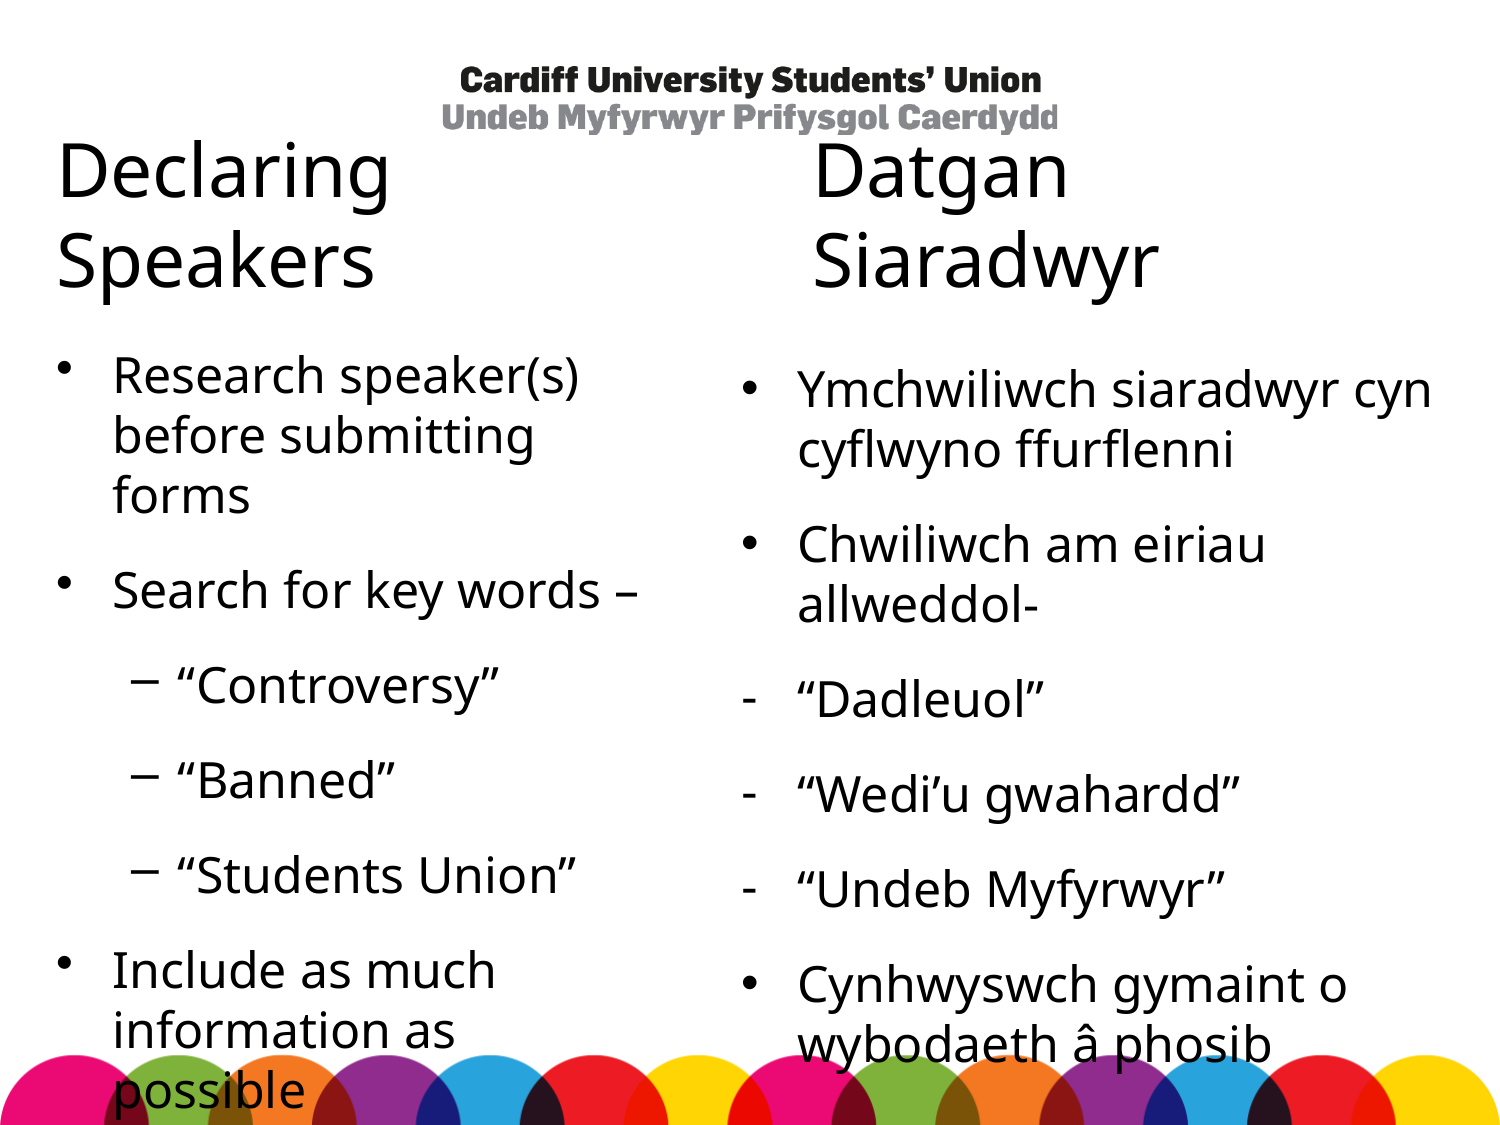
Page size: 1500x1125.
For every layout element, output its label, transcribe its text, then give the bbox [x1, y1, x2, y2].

picture [0, 1021, 1500, 1125]
list Datgan Siaradwyr [797, 114, 1459, 281]
title Declaring Speakers [41, 114, 656, 279]
list Research speaker(s) before submitting forms Search for key words – “Controversy” “Banned” “Students Union” Include as much information as possible [41, 336, 655, 1059]
list Ymchwiliwch siaradwyr cyn cyflwyno ffurflenni Chwiliwch am eiriau allweddol- “Dadleuol” “Wedi’u gwahardd” “Undeb Myfyrwyr” Cynhwyswch gymaint o wybodaeth â phosib [726, 349, 1459, 1045]
